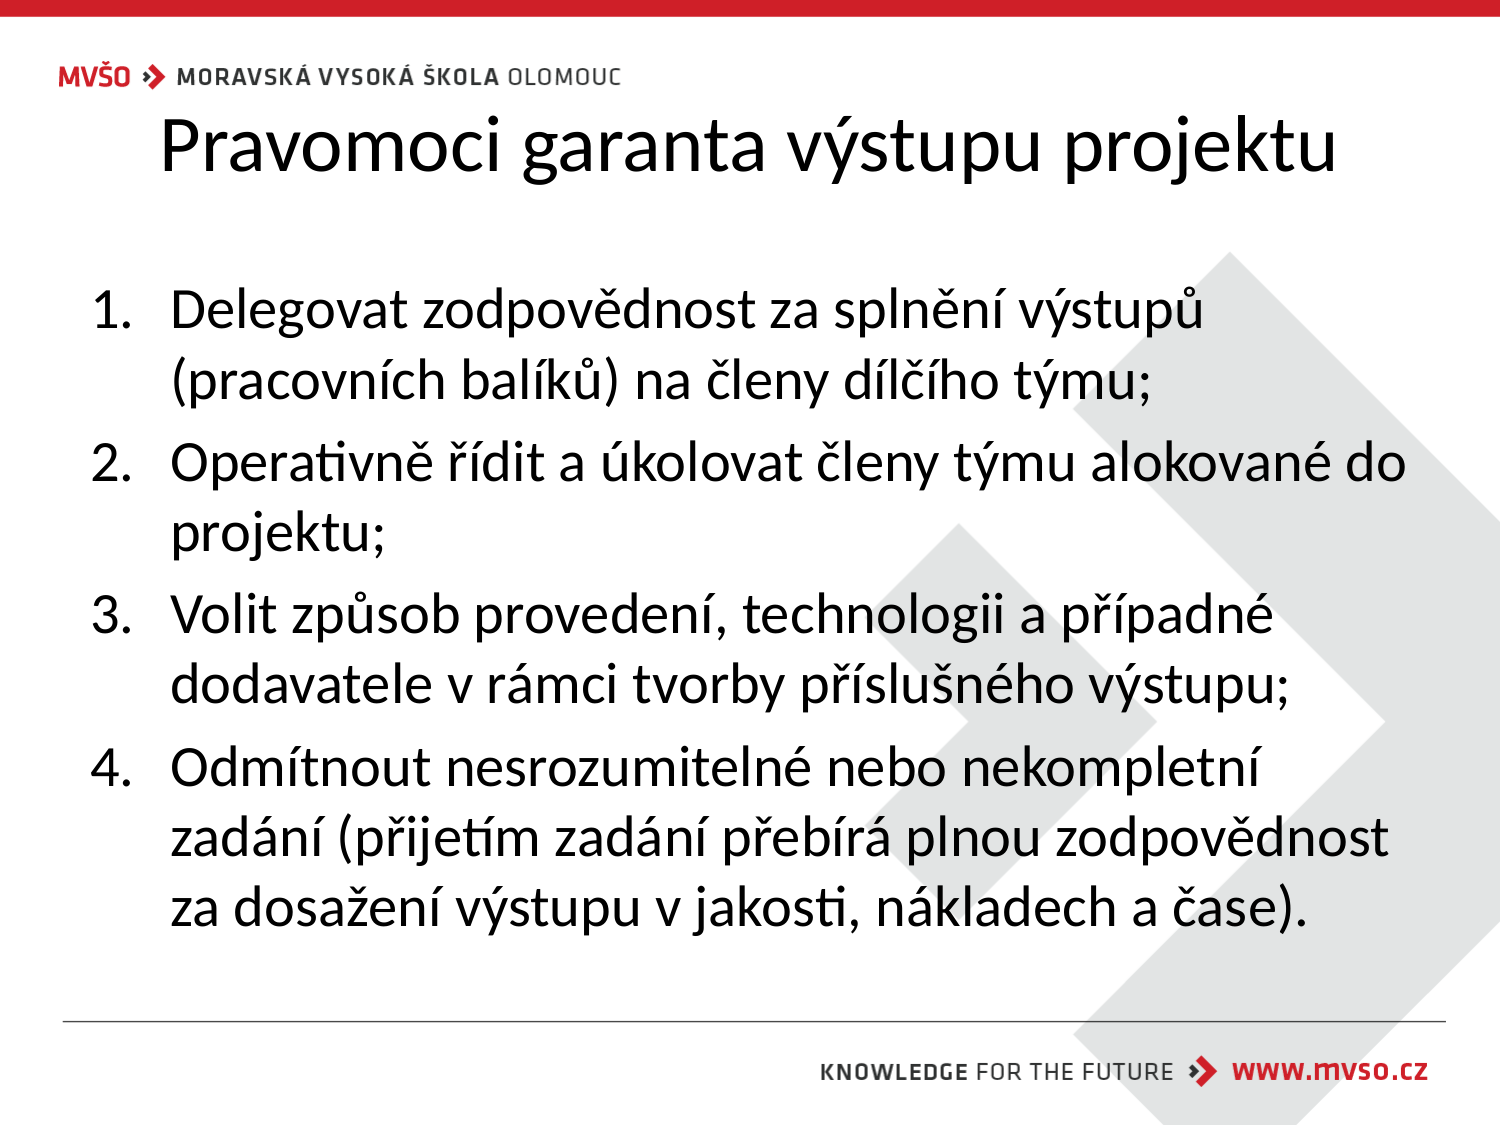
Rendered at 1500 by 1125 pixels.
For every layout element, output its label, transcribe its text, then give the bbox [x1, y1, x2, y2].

picture [0, 0, 1500, 1125]
title Pravomoci garanta výstupu projektu [75, 45, 1425, 233]
list Delegovat zodpovědnost za splnění výstupů (pracovních balíků) na členy dílčího týmu; Operativně řídit a úkolovat členy týmu alokované do projektu; Volit způsob provedení, technologii a případné dodavatele v rámci tvorby příslušného výstupu; Odmítnout nesrozumitelné nebo nekompletní zadání (přijetím zadání přebírá plnou zodpovědnost za dosažení výstupu v jakosti, nákladech a čase). [75, 262, 1425, 1005]
